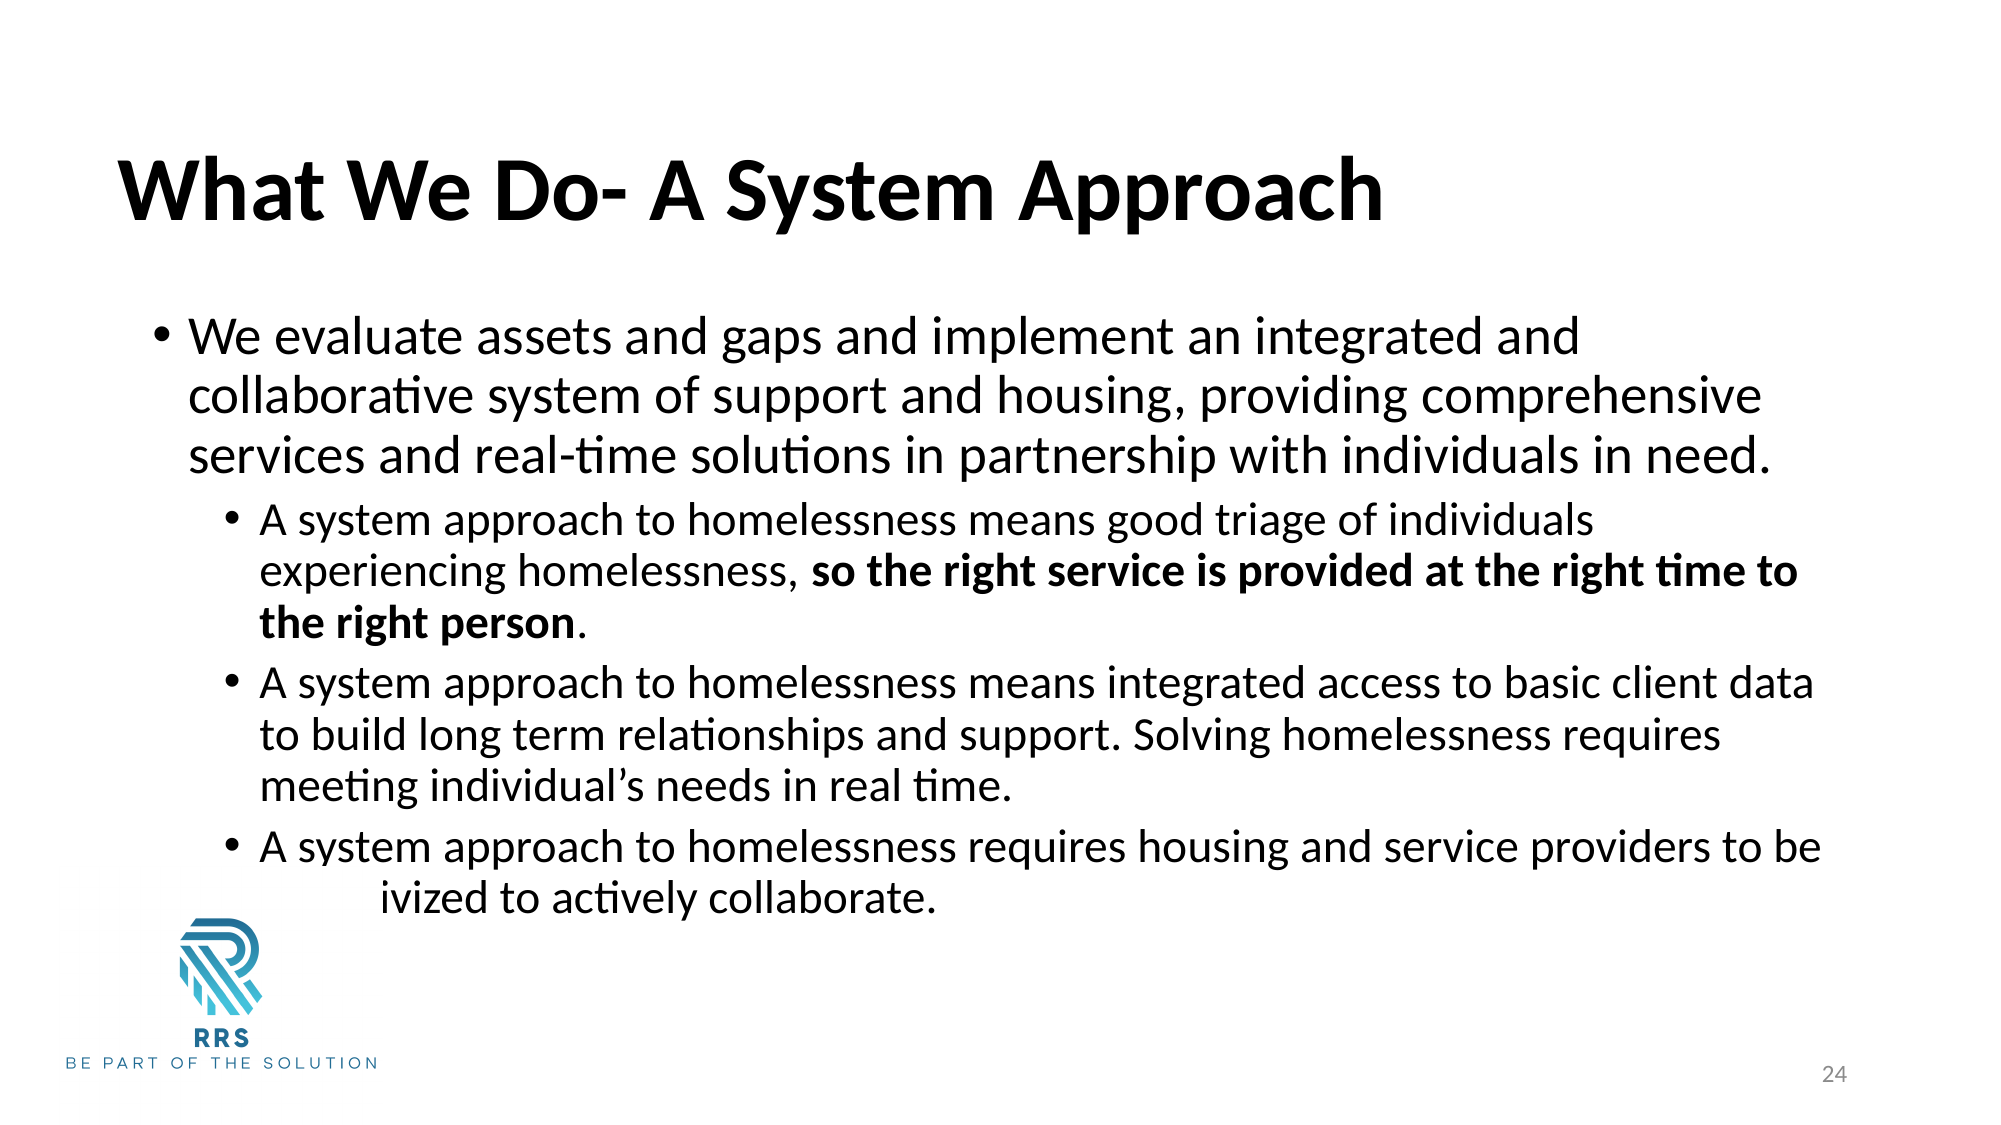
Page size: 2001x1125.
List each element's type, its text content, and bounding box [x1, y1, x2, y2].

title What We Do- A System Approach [102, 82, 1863, 300]
list We evaluate assets and gaps and implement an integrated and collaborative system of support and housing, providing comprehensive services and real-time solutions in partnership with individuals in need. A system approach to homelessness means good triage of individuals experiencing homelessness, so the right service is provided at the right time to the right person. A system approach to homelessness means integrated access to basic client data to build long term relationships and support. Solving homelessness requires meeting individual’s needs in real time. A system approach to homelessness requires housing and service providers to be incentivized to actively collaborate. [137, 299, 1863, 938]
slide_number 24 [1412, 1042, 1863, 1103]
picture [59, 866, 383, 1125]
